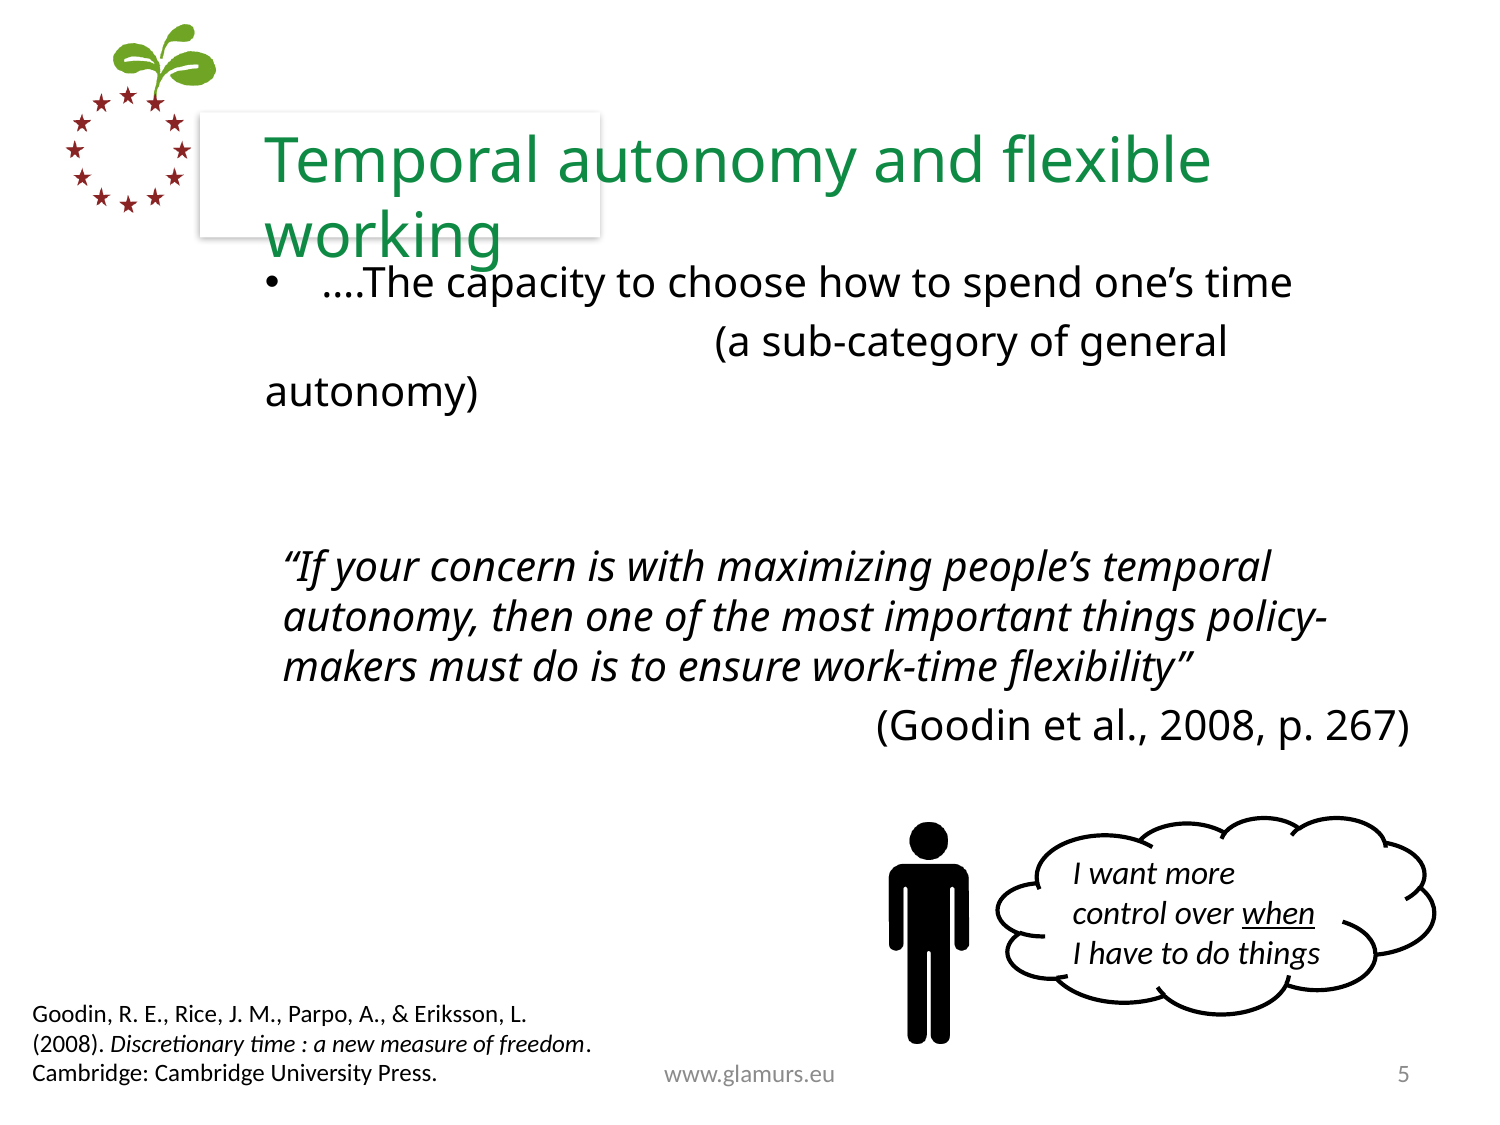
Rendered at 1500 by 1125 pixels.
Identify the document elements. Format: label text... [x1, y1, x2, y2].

slide_number 5 [1074, 1042, 1425, 1103]
picture [65, 24, 516, 213]
picture [883, 817, 974, 1052]
text_box I want more control over when I have to do things [995, 815, 1437, 1017]
footer www.glamurs.eu [512, 1042, 988, 1103]
text_box Goodin, R. E., Rice, J. M., Parpo, A., & Eriksson, L. (2008). Discretionary time : a new measure of freedom. Cambridge: Cambridge University Press. [17, 989, 612, 1095]
list ….The capacity to choose how to spend one’s time (a sub-category of general autonomy) “If your concern is with maximizing people’s temporal autonomy, then one of the most important things policy-makers must do is to ensure work-time flexibility” (Goodin et al., 2008, p. 267) [249, 248, 1425, 992]
title Temporal autonomy and flexible working [249, 112, 1425, 248]
